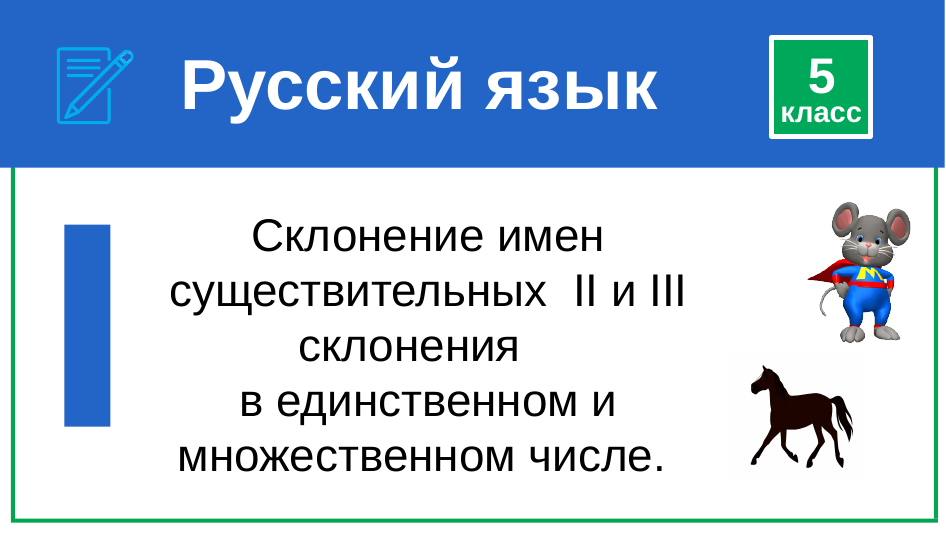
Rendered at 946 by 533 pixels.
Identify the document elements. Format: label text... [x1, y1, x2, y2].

text_box Русский язык [158, 36, 747, 124]
picture [797, 197, 917, 350]
text_box [67, 66, 101, 70]
text_box [64, 224, 111, 427]
text_box [0, 0, 945, 168]
picture [730, 354, 866, 481]
text_box Склонение имен существительных II и III склонения в единственном и множественном числе. [121, 198, 736, 489]
text_box [771, 37, 871, 137]
text_box [64, 50, 134, 119]
text_box 5 [807, 40, 836, 91]
text_box класс [772, 91, 871, 128]
text_box [57, 47, 111, 124]
